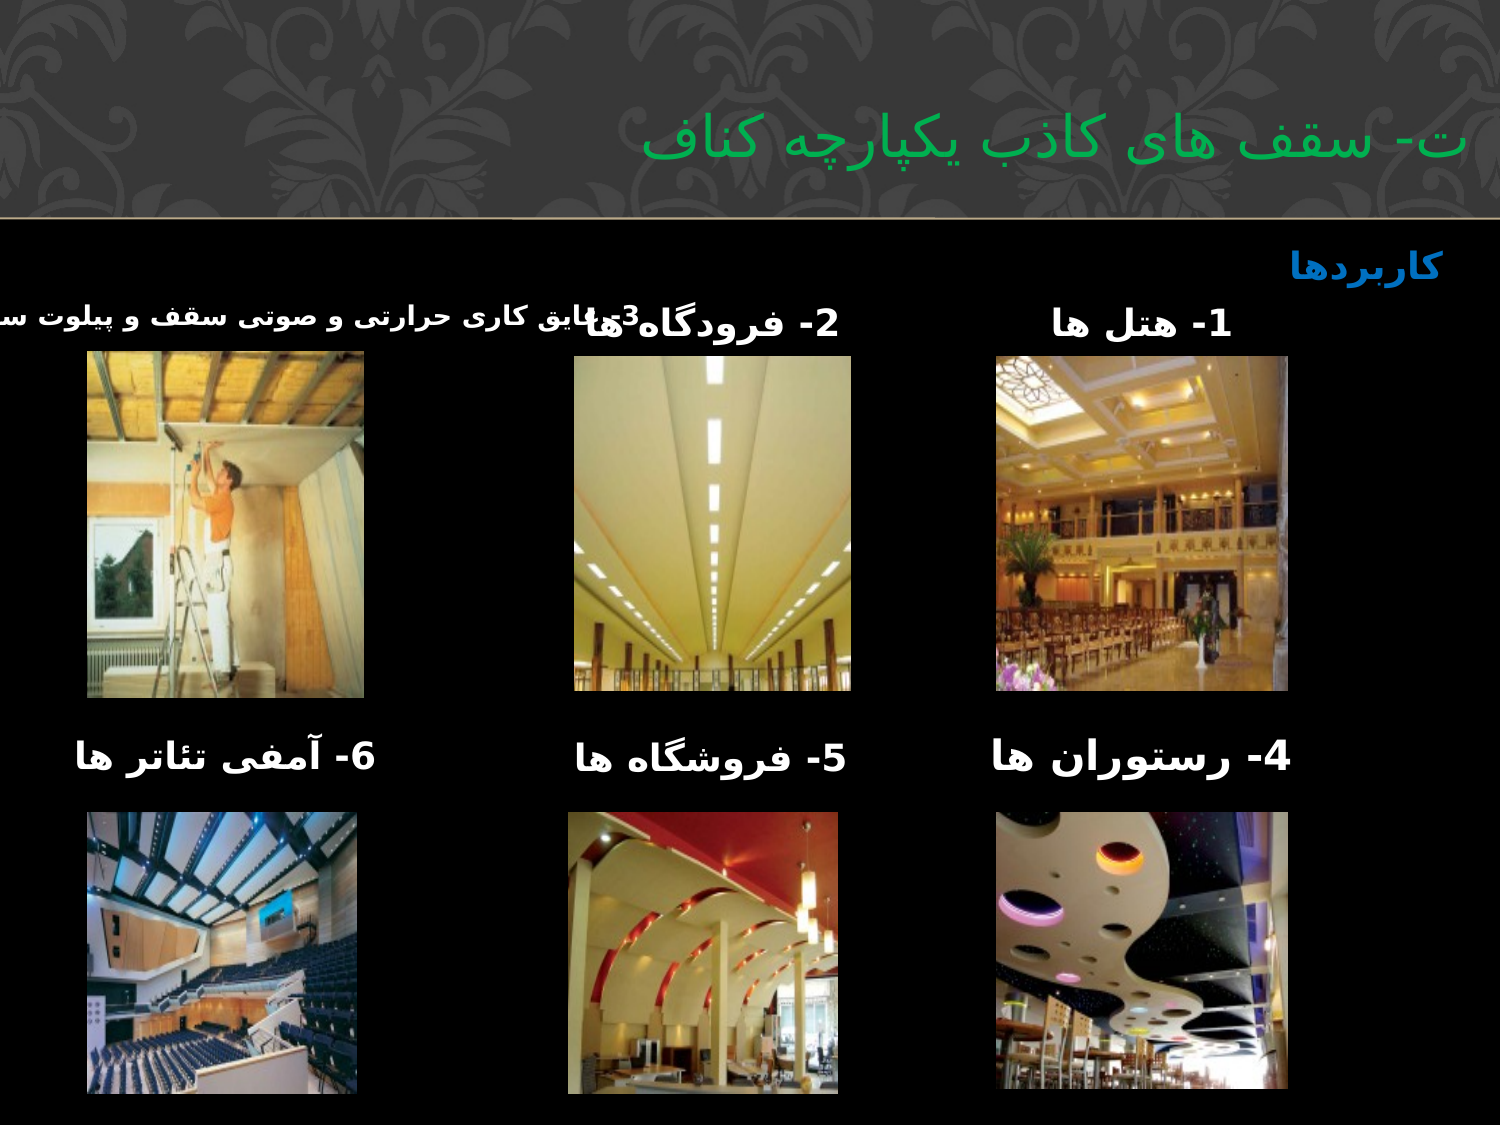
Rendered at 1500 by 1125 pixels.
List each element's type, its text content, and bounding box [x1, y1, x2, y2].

text_box 3- عایق کاری حرارتی و صوتی سقف و پیلوت ساختمان ها [0, 290, 655, 338]
text_box کاربردها [70, 212, 1458, 295]
picture [996, 356, 1288, 692]
picture [87, 812, 358, 1094]
text_box 4- رستوران ها [976, 721, 1308, 787]
picture [996, 812, 1288, 1089]
picture [568, 812, 838, 1094]
text_box 1- هتل ها [1036, 291, 1248, 352]
picture [574, 356, 851, 692]
text_box 2- فرودگاه ها [569, 291, 856, 352]
text_box 6- آمفی تئاتر ها [59, 724, 391, 785]
text_box ت- سقف های کاذب یکپارچه کناف [625, 92, 1485, 177]
picture [87, 350, 364, 699]
text_box 5- فروشگاه ها [559, 726, 863, 787]
